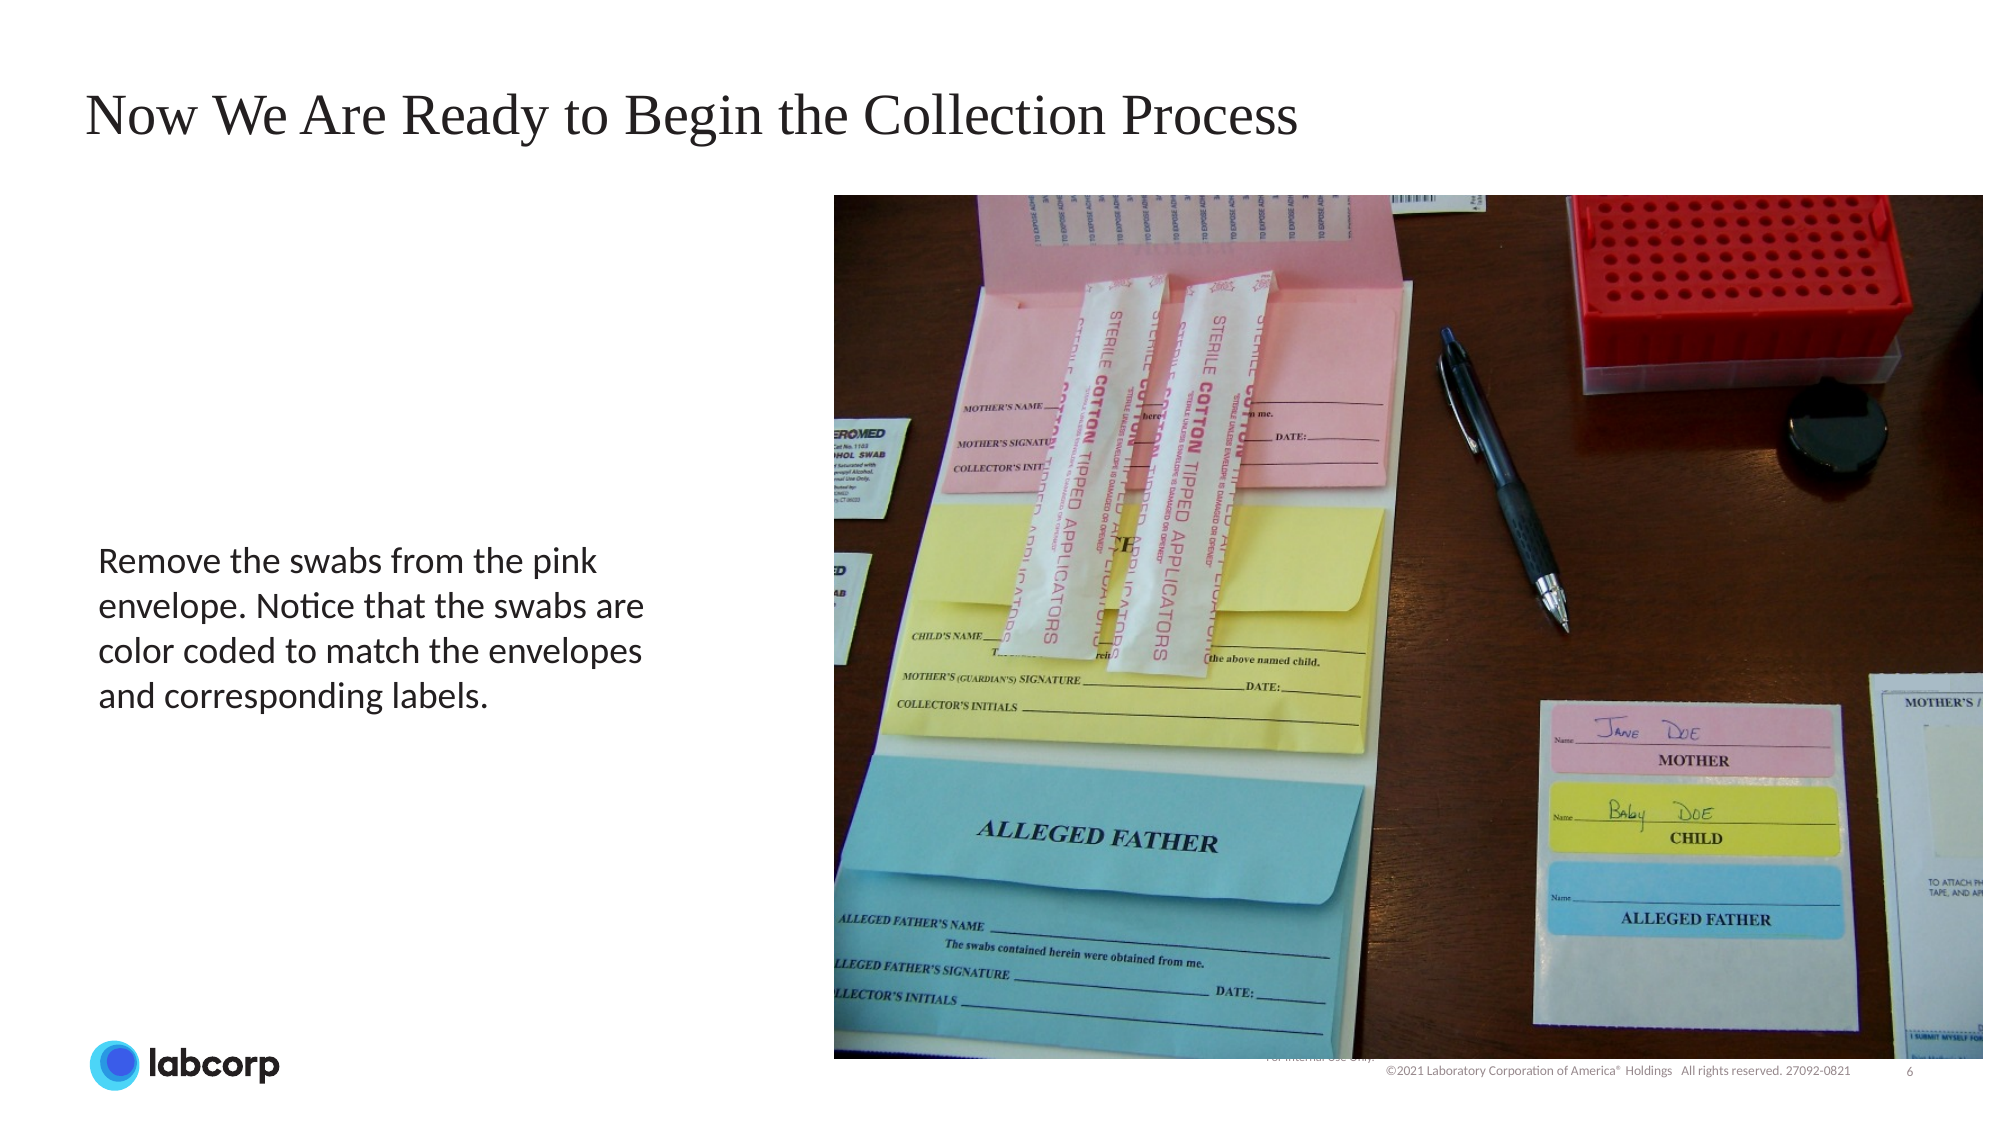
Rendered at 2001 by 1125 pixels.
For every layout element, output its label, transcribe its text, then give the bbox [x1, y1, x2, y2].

title Now We Are Ready to Begin the Collection Process [85, 83, 1911, 236]
text_box Remove the swabs from the pink envelope. Notice that the swabs are color coded to match the envelopes and corresponding labels. [83, 528, 695, 723]
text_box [834, 195, 1983, 1059]
